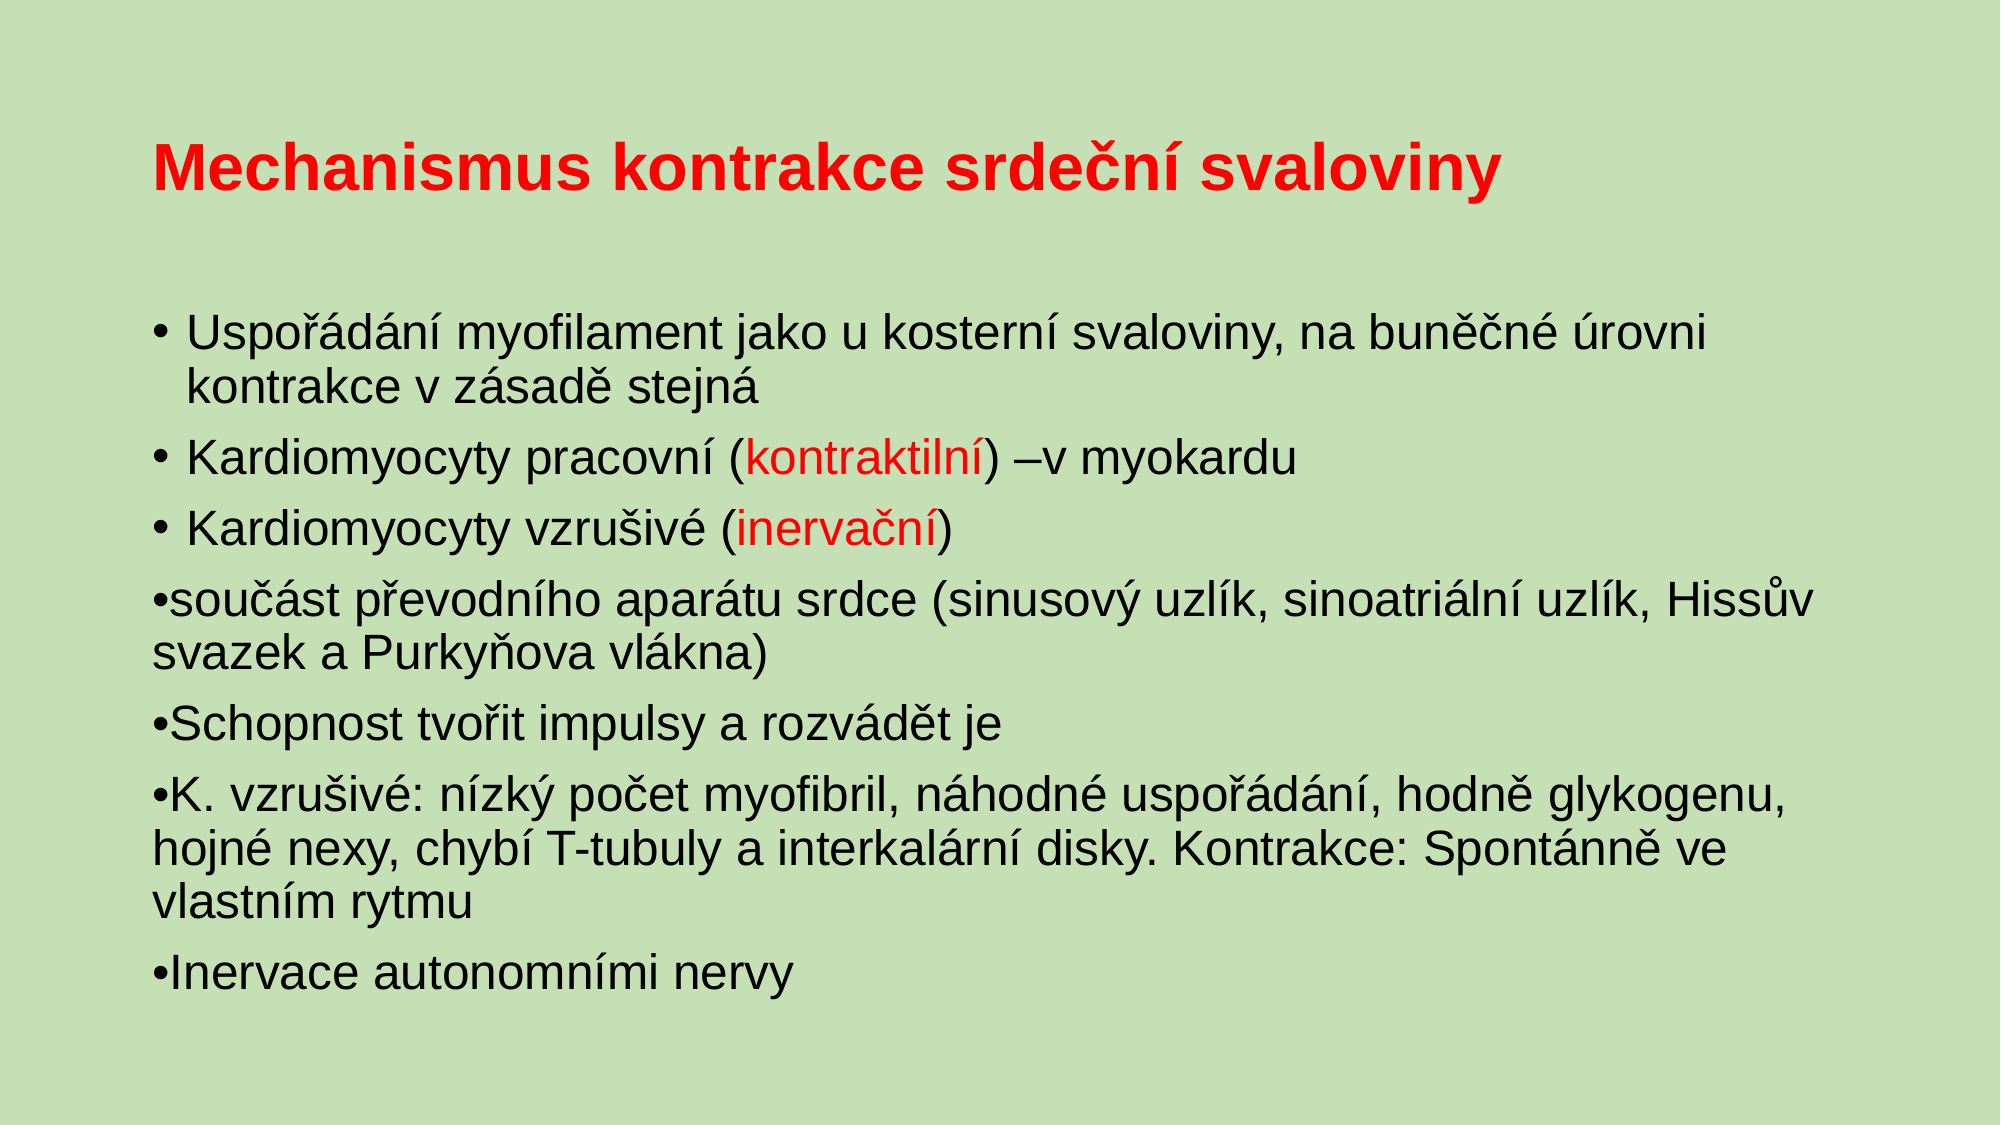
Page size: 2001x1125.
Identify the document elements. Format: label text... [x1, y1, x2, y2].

list Uspořádání myofilament jako u kosterní svaloviny, na buněčné úrovni kontrakce v zásadě stejná Kardiomyocyty pracovní (kontraktilní) –v myokardu Kardiomyocyty vzrušivé (inervační) •součást převodního aparátu srdce (sinusový uzlík, sinoatriální uzlík, Hissův svazek a Purkyňova vlákna) •Schopnost tvořit impulsy a rozvádět je •K. vzrušivé: nízký počet myofibril, náhodné uspořádání, hodně glykogenu, hojné nexy, chybí T-tubuly a interkalární disky. Kontrakce: Spontánně ve vlastním rytmu •Inervace autonomními nervy [137, 299, 1863, 1014]
title Mechanismus kontrakce srdeční svaloviny [137, 59, 1863, 278]
